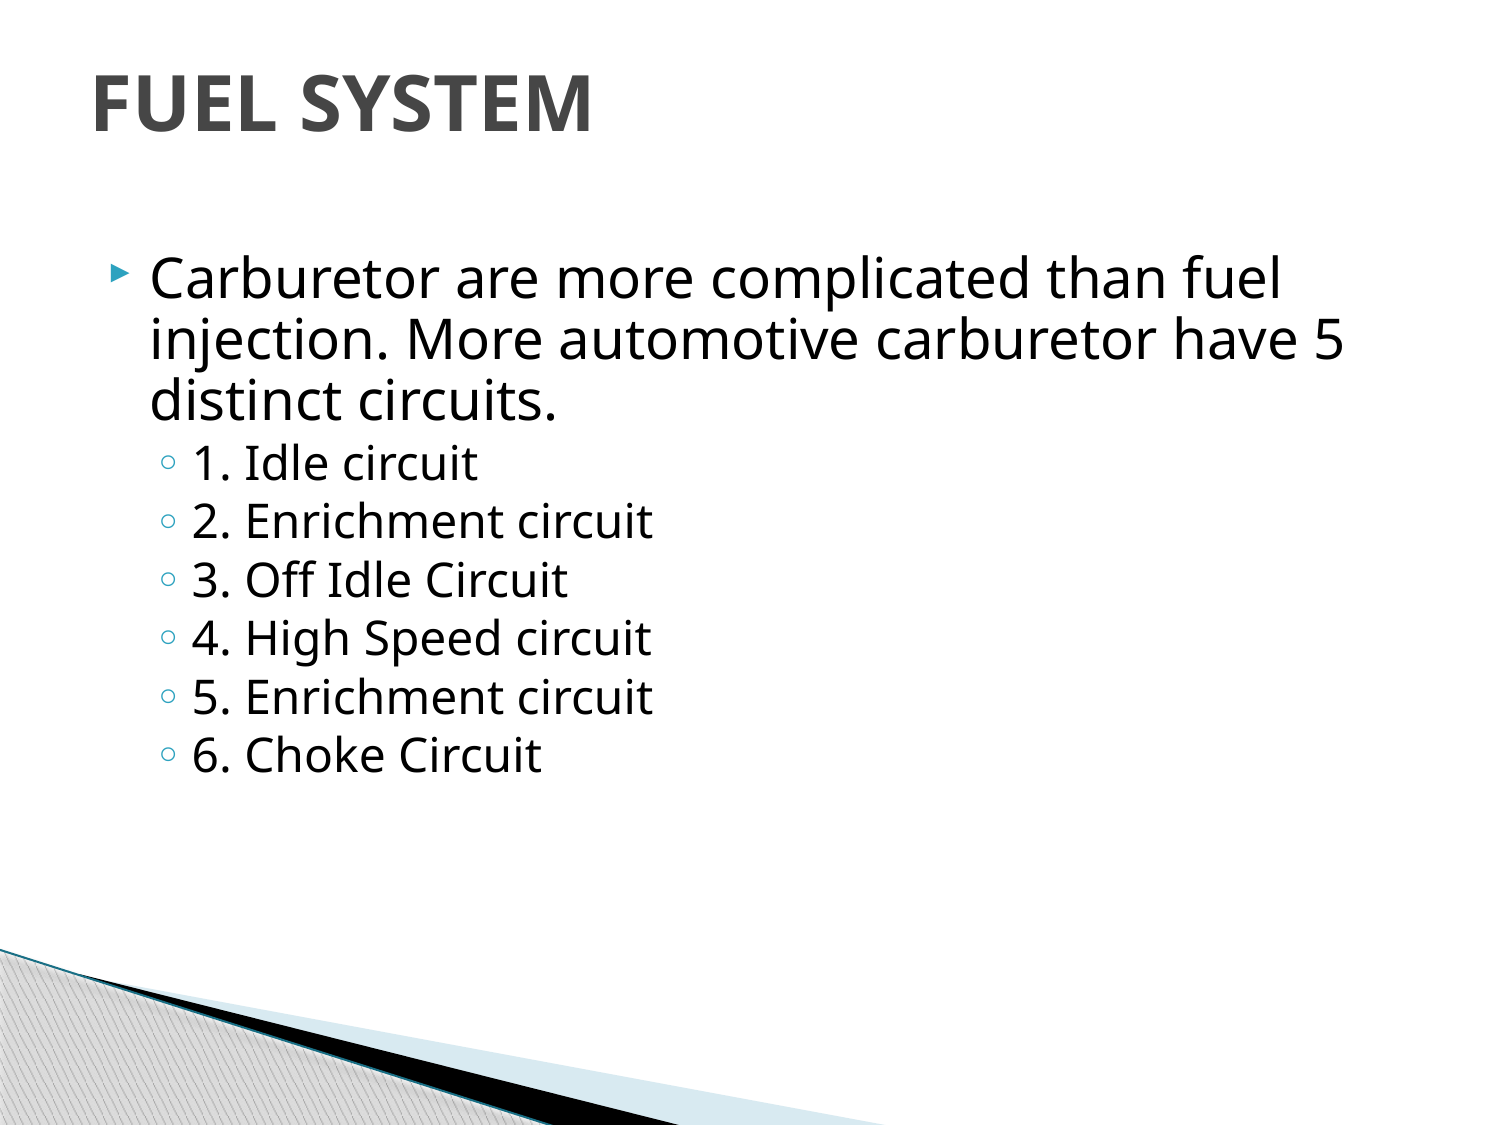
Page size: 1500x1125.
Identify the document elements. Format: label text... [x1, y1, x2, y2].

list Carburetor are more complicated than fuel injection. More automotive carburetor have 5 distinct circuits. 1. Idle circuit 2. Enrichment circuit 3. Off Idle Circuit 4. High Speed circuit 5. Enrichment circuit 6. Choke Circuit [75, 243, 1425, 986]
title FUEL SYSTEM [75, 45, 1425, 233]
